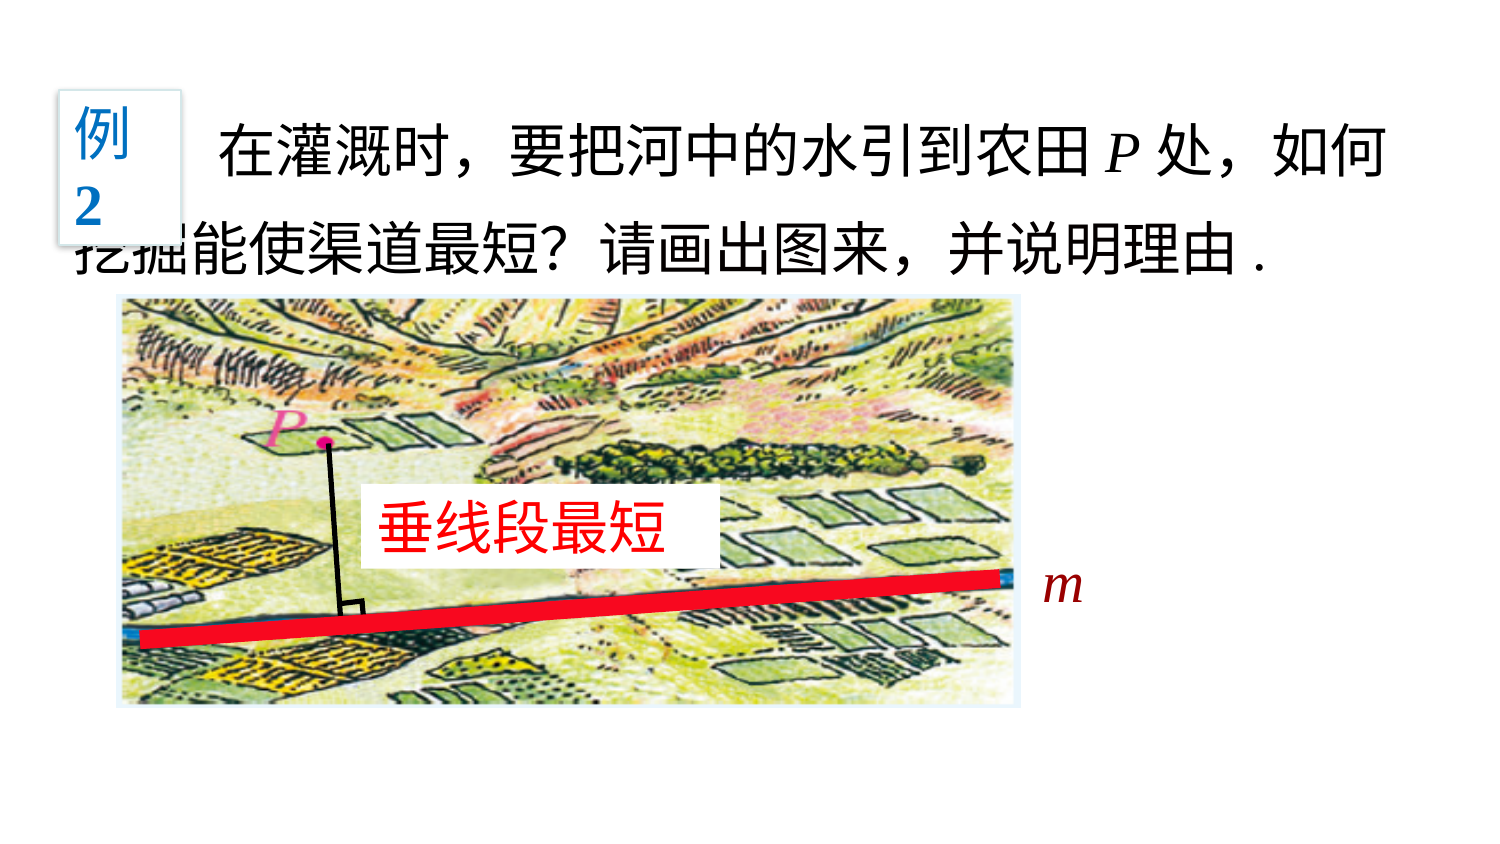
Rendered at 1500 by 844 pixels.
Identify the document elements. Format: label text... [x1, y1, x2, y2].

text_box 在灌溉时，要把河中的水引到农田P处，如何挖掘能使渠道最短？请画出图来，并说明理由. [59, 79, 1441, 290]
text_box m [1027, 536, 1100, 622]
text_box 例2 [58, 89, 182, 246]
picture [116, 294, 1021, 708]
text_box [257, 518, 437, 544]
